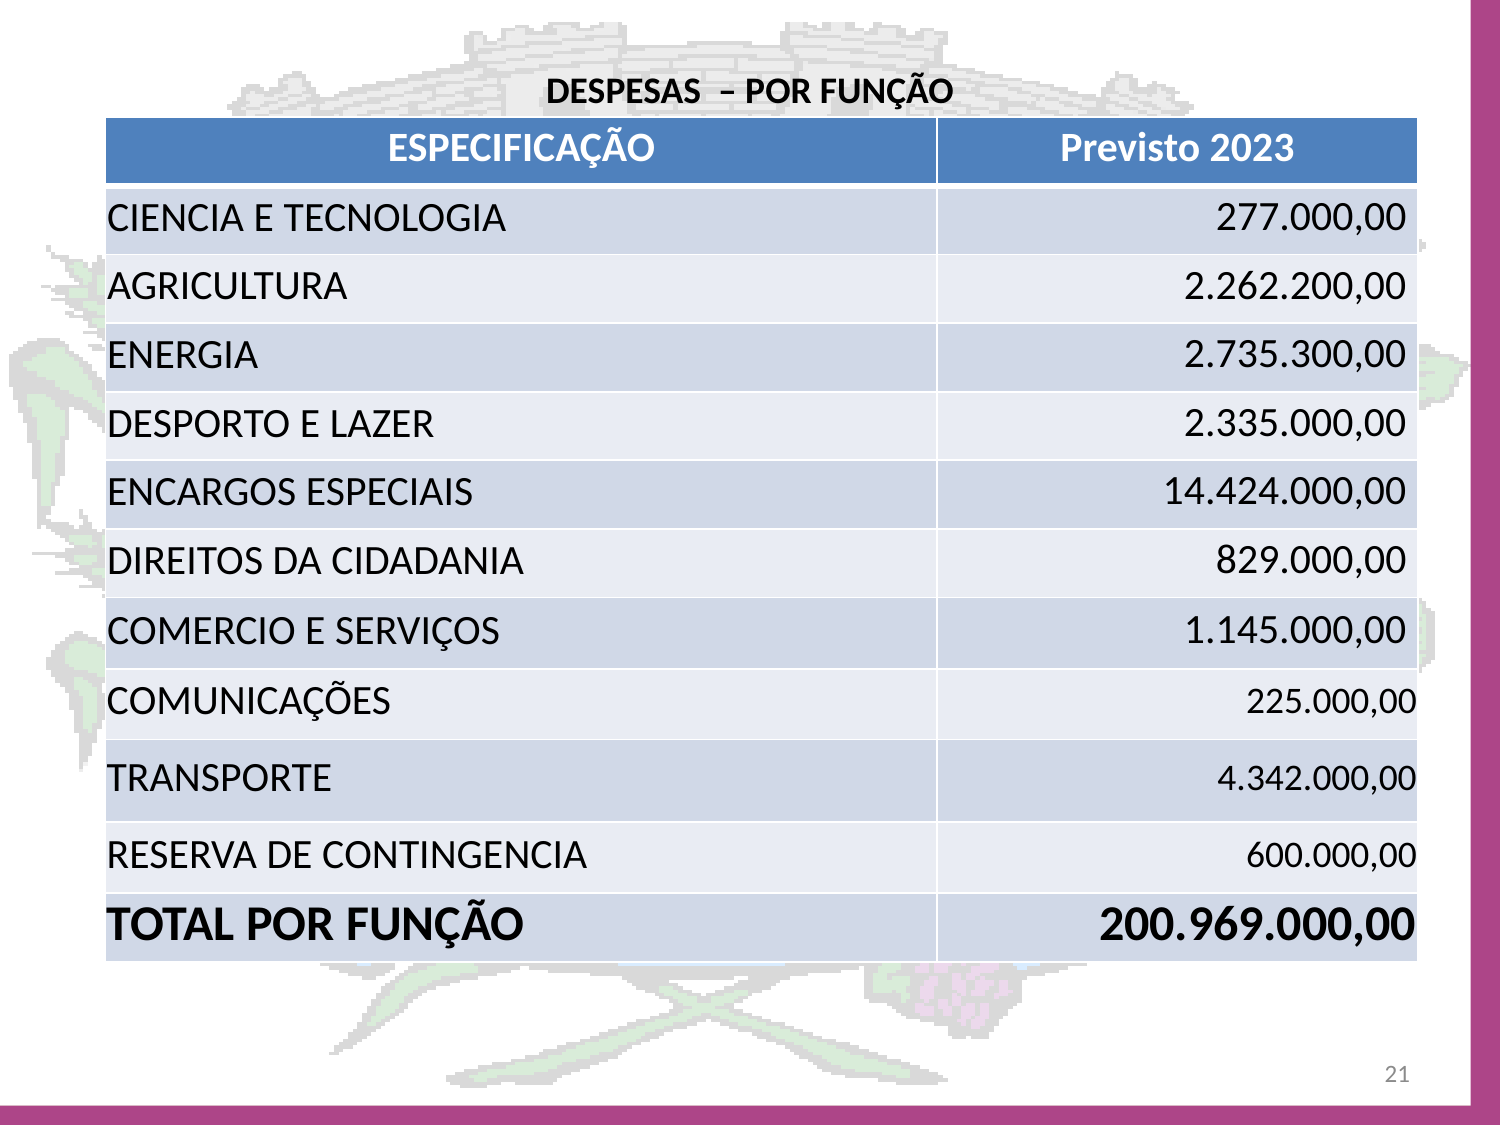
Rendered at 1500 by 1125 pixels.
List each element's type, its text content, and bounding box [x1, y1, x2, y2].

table_cell RESERVA DE CONTINGENCIA [106, 823, 936, 892]
table_cell 4.342.000,00 [938, 740, 1417, 821]
table_cell CIENCIA E TECNOLOGIA [106, 189, 936, 254]
table_cell 600.000,00 [938, 823, 1417, 892]
table_cell 2.262.200,00 [938, 255, 1417, 322]
table_cell 277.000,00 [938, 189, 1417, 254]
table_header ESPECIFICAÇÃO [106, 118, 936, 183]
table_cell 2.335.000,00 [938, 393, 1417, 459]
table_cell ENERGIA [106, 324, 936, 391]
text_box [0, 1104, 1500, 1125]
table_cell DESPORTO E LAZER [106, 393, 936, 459]
slide_number 21 [1074, 1042, 1425, 1103]
text_box [1468, 0, 1500, 1104]
table_cell COMERCIO E SERVIÇOS [106, 598, 936, 668]
table_header Previsto 2023 [938, 118, 1417, 183]
table_cell 2.735.300,00 [938, 324, 1417, 391]
table_cell TOTAL POR FUNÇÃO [106, 894, 936, 961]
table_cell COMUNICAÇÕES [106, 670, 936, 739]
table_cell 1.145.000,00 [938, 598, 1417, 668]
table_cell ENCARGOS ESPECIAIS [106, 461, 936, 528]
table_cell 14.424.000,00 [938, 461, 1417, 528]
table_cell AGRICULTURA [106, 255, 936, 322]
table_cell DIREITOS DA CIDADANIA [106, 530, 936, 597]
table_cell 829.000,00 [938, 530, 1417, 597]
table_cell TRANSPORTE [106, 740, 936, 821]
title DESPESAS – POR FUNÇÃO [75, 58, 1425, 164]
table_cell 200.969.000,00 [938, 894, 1417, 961]
table_cell 225.000,00 [938, 670, 1417, 739]
